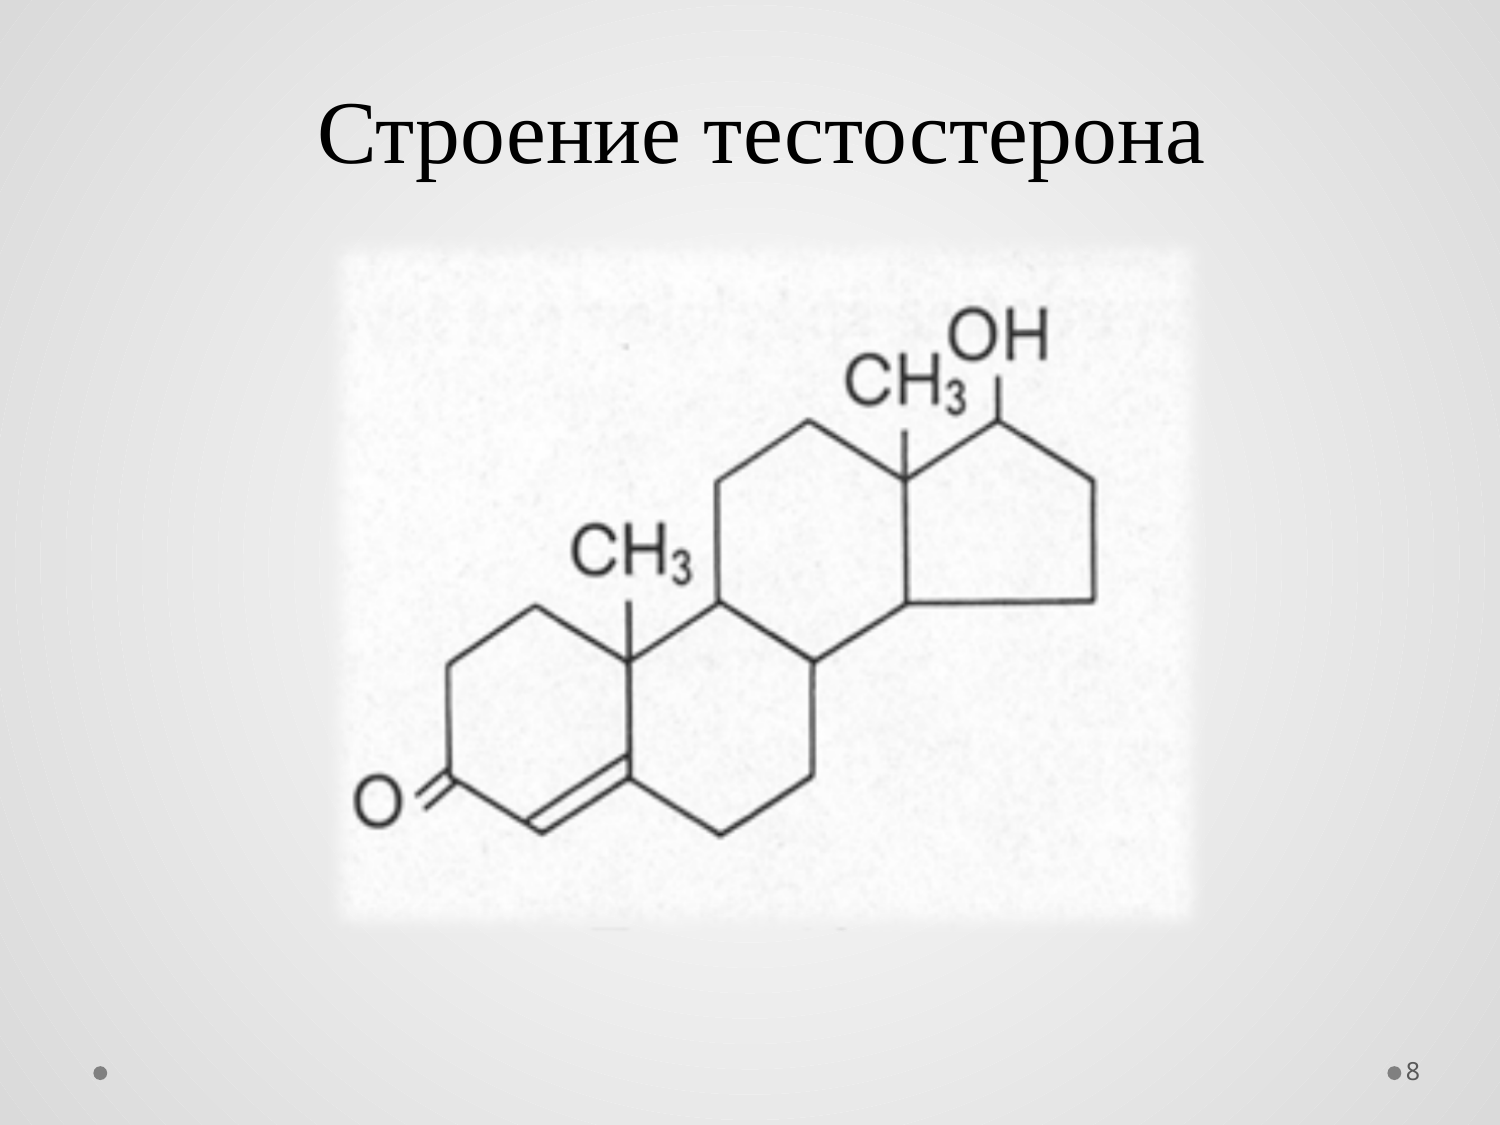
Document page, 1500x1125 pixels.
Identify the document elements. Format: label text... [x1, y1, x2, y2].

text_box Строение тестостерона [182, 66, 1341, 189]
slide_number 8 [1401, 1042, 1494, 1103]
picture [323, 231, 1210, 938]
